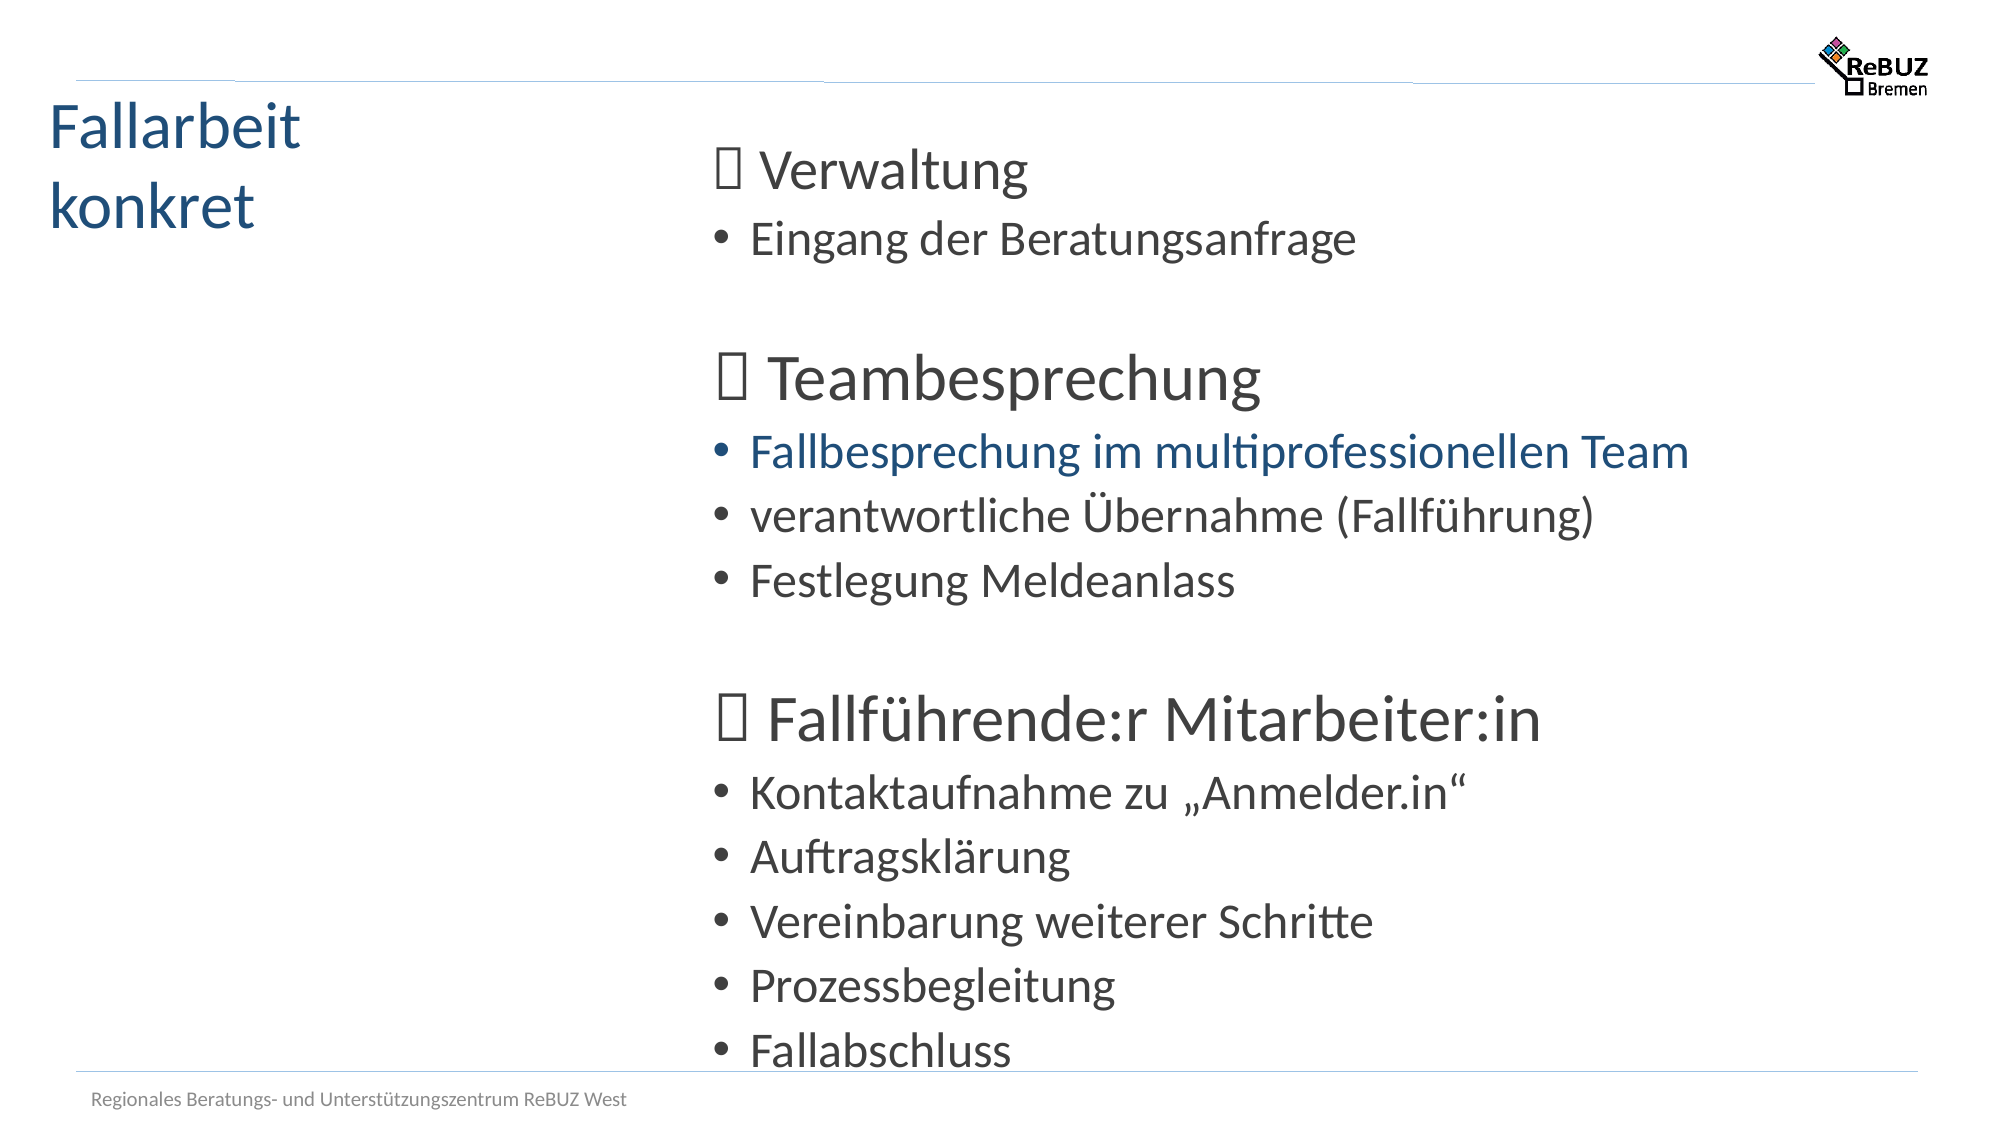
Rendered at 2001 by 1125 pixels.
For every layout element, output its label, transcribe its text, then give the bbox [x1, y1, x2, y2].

footer Regionales Beratungs- und Unterstützungszentrum ReBUZ West [76, 1071, 1917, 1125]
picture [1814, 34, 1933, 98]
text_box  Verwaltung Eingang der Beratungsanfrage  Teambesprechung Fallbesprechung im multiprofessionellen Team verantwortliche Übernahme (Fallführung) Festlegung Meldeanlass  Fallführende:r Mitarbeiter:in Kontaktaufnahme zu „Anmelder.in“ Auftragsklärung Vereinbarung weiterer Schritte Prozessbegleitung Fallabschluss [622, 131, 1973, 1069]
text_box Fallarbeit konkret [34, 74, 406, 250]
